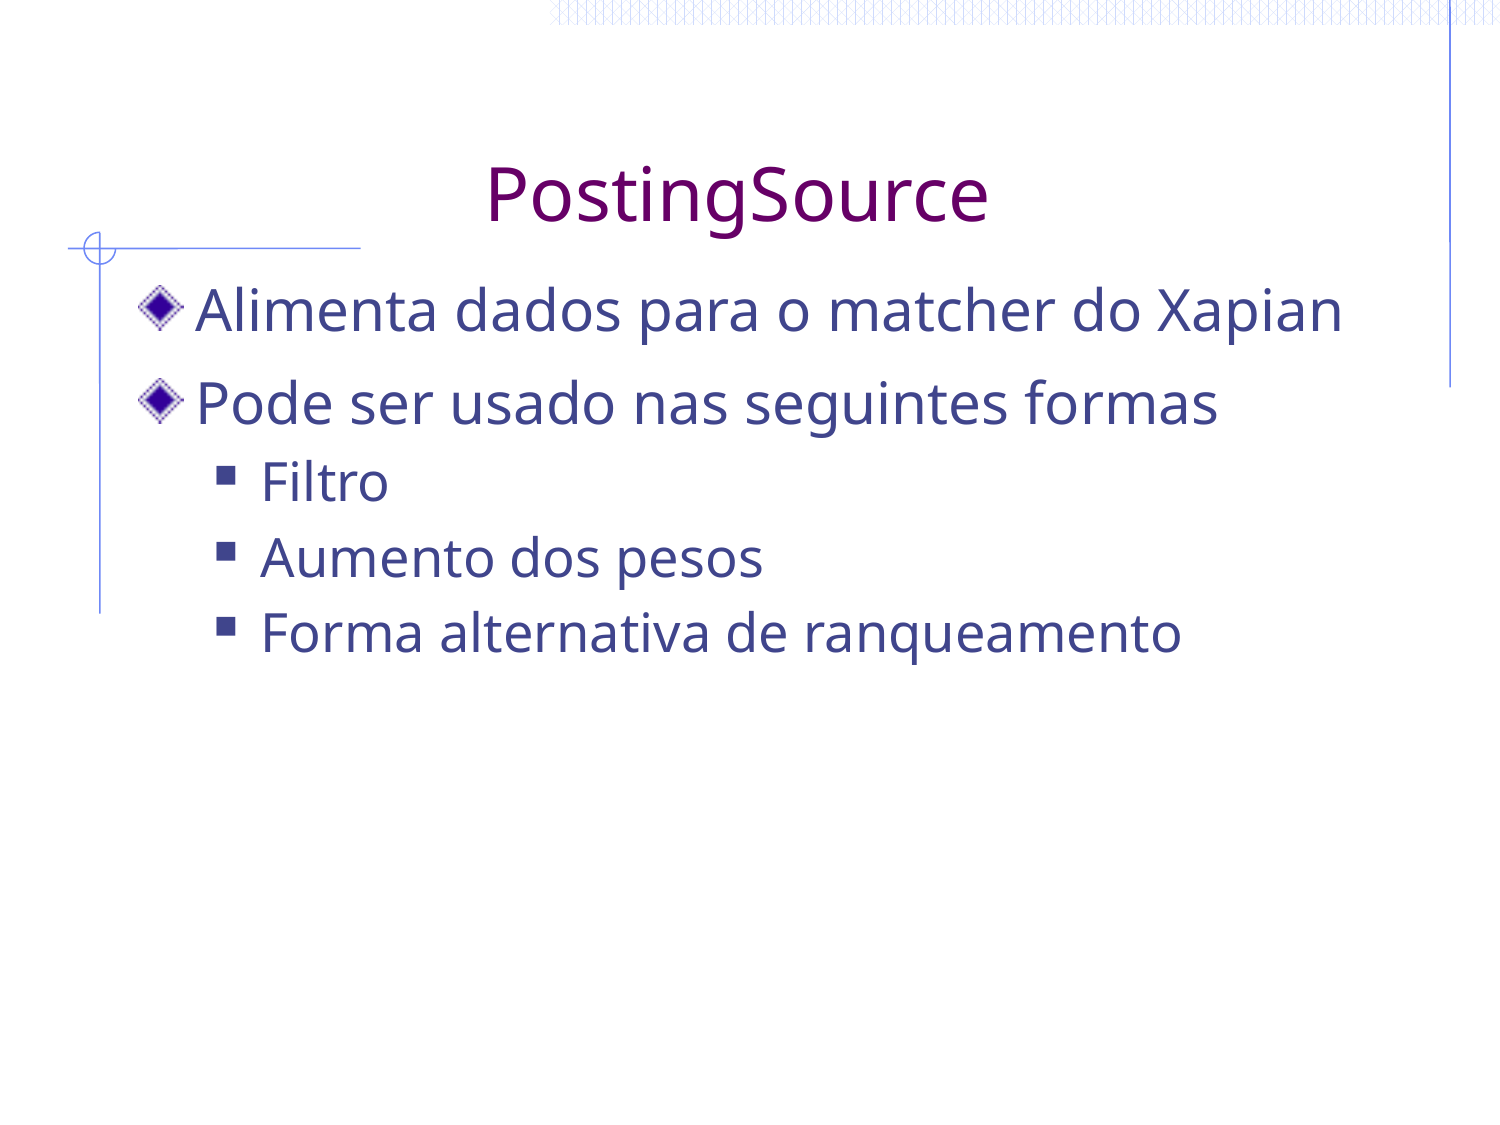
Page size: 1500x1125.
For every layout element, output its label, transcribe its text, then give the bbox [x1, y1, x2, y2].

picture [138, 378, 184, 424]
title PostingSource [99, 56, 1376, 244]
list Alimenta dados para o matcher do Xapian Pode ser usado nas seguintes formas Filtro Aumento dos pesos Forma alternativa de ranqueamento [123, 265, 1400, 941]
picture [138, 285, 184, 331]
